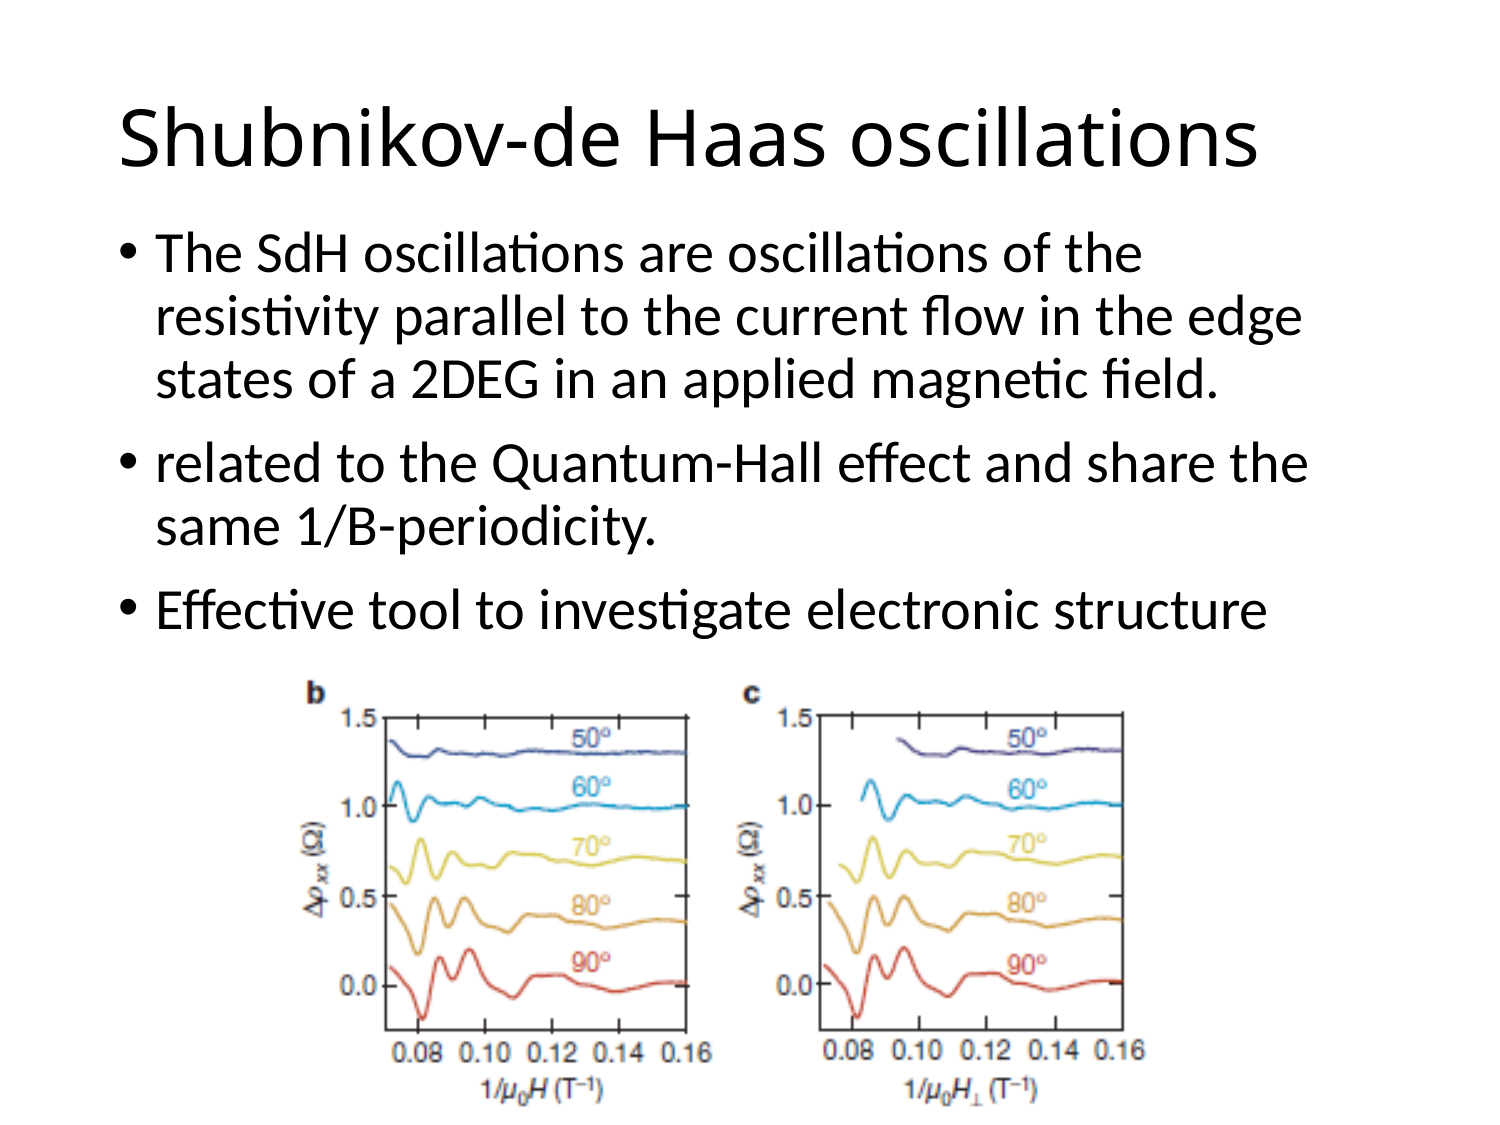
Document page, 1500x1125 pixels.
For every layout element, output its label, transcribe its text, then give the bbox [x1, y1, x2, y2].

list The SdH oscillations are oscillations of the resistivity parallel to the current flow in the edge states of a 2DEG in an applied magnetic field. related to the Quantum-Hall effect and share the same 1/B-periodicity. Effective tool to investigate electronic structure [103, 214, 1397, 1014]
title Shubnikov-de Haas oscillations [103, 59, 1397, 214]
picture [286, 658, 1214, 1125]
